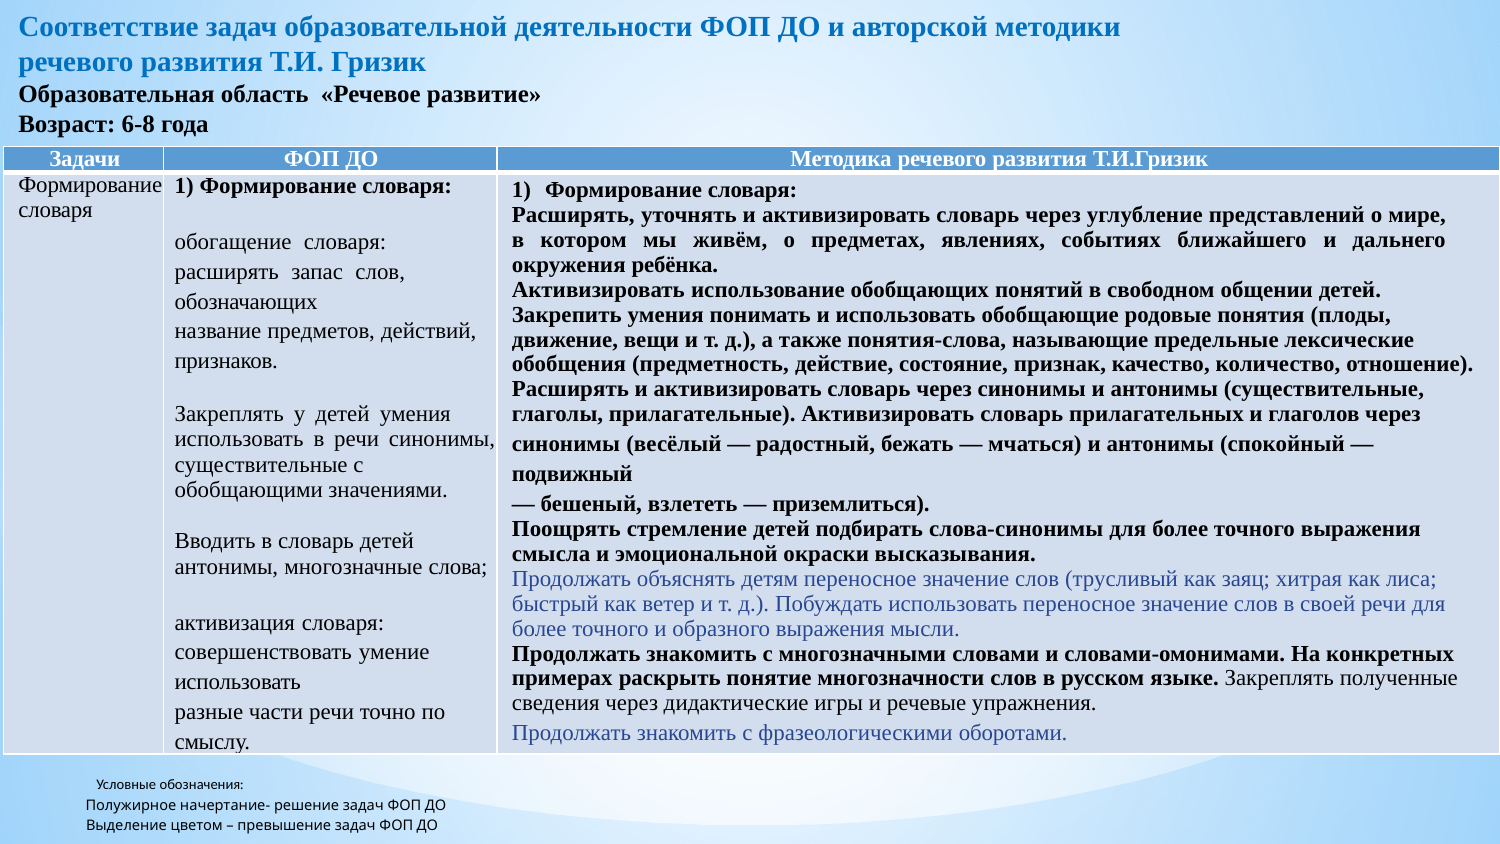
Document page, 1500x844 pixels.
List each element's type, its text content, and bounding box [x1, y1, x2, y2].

table_header Методика речевого развития Т.И.Гризик [498, 147, 1499, 170]
table_header ФОП ДО [164, 147, 496, 170]
table_header Задачи [4, 147, 163, 170]
table_cell Формирование словаря [4, 175, 163, 753]
text_box Условные обозначения: Полужирное начертание- решение задач ФОП ДО Выделение цветом – превышение задач ФОП ДО [3, 768, 521, 825]
table_cell 1) Формирование словаря: обогащение словаря: расширять запас слов, обозначающих название предметов, действий, признаков. Закреплять у детей умения использовать в речи синонимы, существительные с обобщающими значениями. Вводить в словарь детей антонимы, многозначные слова; активизация словаря: совершенствовать умение использовать разные части речи точно по смыслу. [164, 175, 496, 753]
text_box Соответствие задач образовательной деятельности ФОП ДО и авторской методики речевого развития Т.И. Гризик Образовательная область «Речевое развитие» Возраст: 6-8 года [3, 0, 1500, 145]
table_cell 1) Формирование словаря: Расширять, уточнять и активизировать словарь через углубление представлений о мире, в котором мы живём, о предметах, явлениях, событиях ближайшего и дальнего окружения ребёнка. Активизировать использование обобщающих понятий в свободном общении детей. Закрепить умения понимать и использовать обобщающие родовые понятия (плоды, движение, вещи и т. д.), а также понятия-слова, называющие предельные лексические обобщения (предметность, действие, состояние, признак, качество, количество, отношение). Расширять и активизировать словарь через синонимы и антонимы (существительные, глаголы, прилагательные). Активизировать словарь прилагательных и глаголов через синонимы (весёлый — радостный, бежать — мчаться) и антонимы (спокойный — подвижный — бешеный, взлететь — приземлиться). Поощрять стремление детей подбирать слова-синонимы для более точного выражения смысла и эмоциональной окраски высказывания. Продолжать объяснять детям переносное значение слов (трусливый как заяц; хитрая как лиса; быстрый как ветер и т. д.). Побуждать использовать переносное значение слов в своей речи для более точного и образного выражения мысли. Продолжать знакомить с многозначными словами и словами-омонимами. На конкретных примерах раскрыть понятие многозначности слов в русском языке. Закреплять полученные сведения через дидактические игры и речевые упражнения. Продолжать знакомить с фразеологическими оборотами. [498, 175, 1499, 753]
